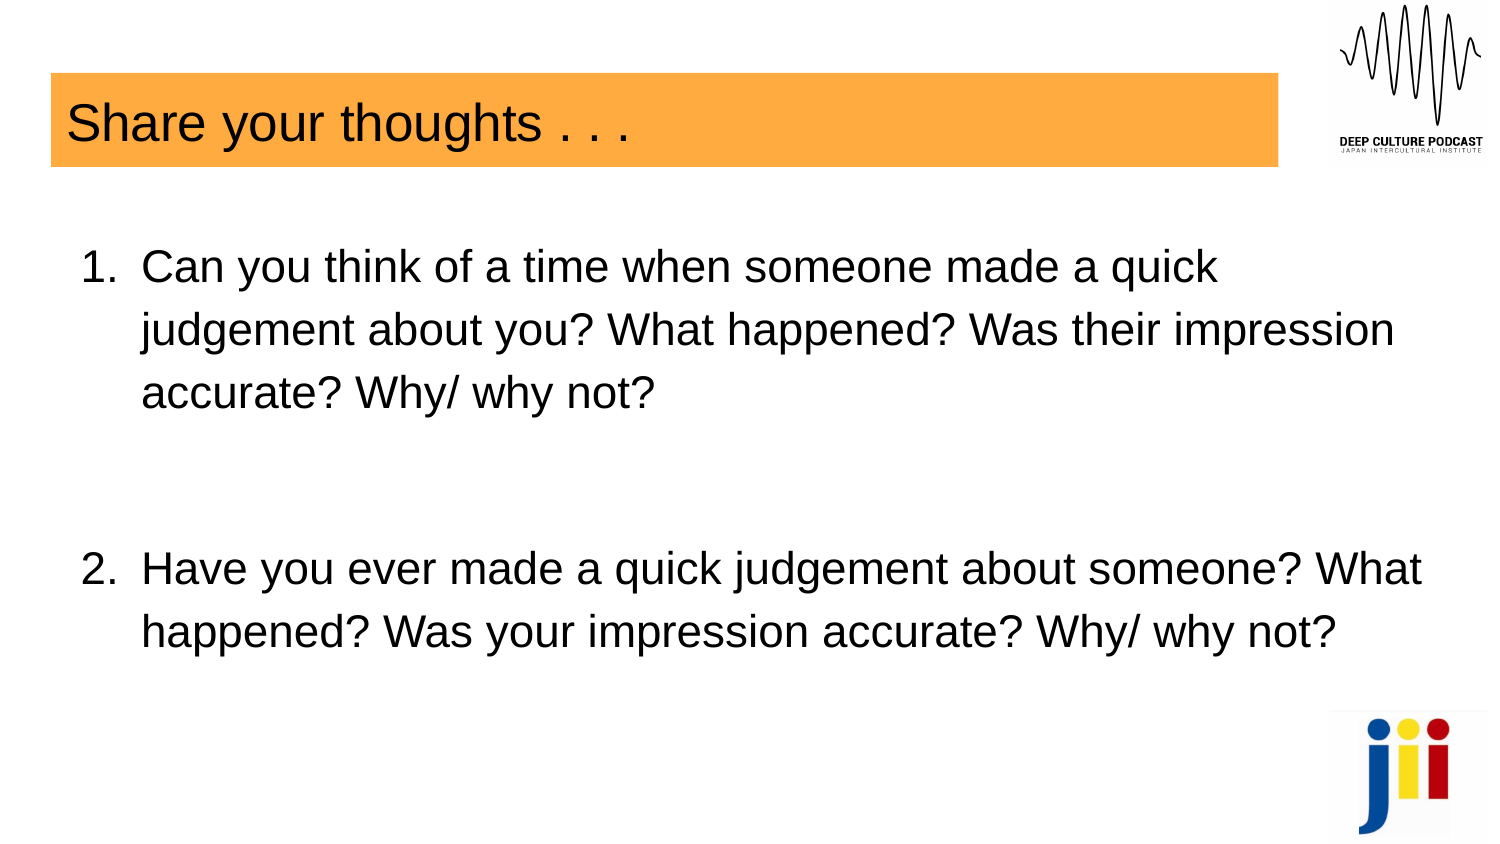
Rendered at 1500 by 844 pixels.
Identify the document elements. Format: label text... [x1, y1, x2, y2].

list Can you think of a time when someone made a quick judgement about you? What happened? Was their impression accurate? Why/ why not? Have you ever made a quick judgement about someone? What happened? Was your impression accurate? Why/ why not? [51, 213, 1449, 774]
picture [1329, 0, 1487, 168]
picture [1329, 710, 1487, 844]
title Share your thoughts . . . [51, 72, 1279, 167]
